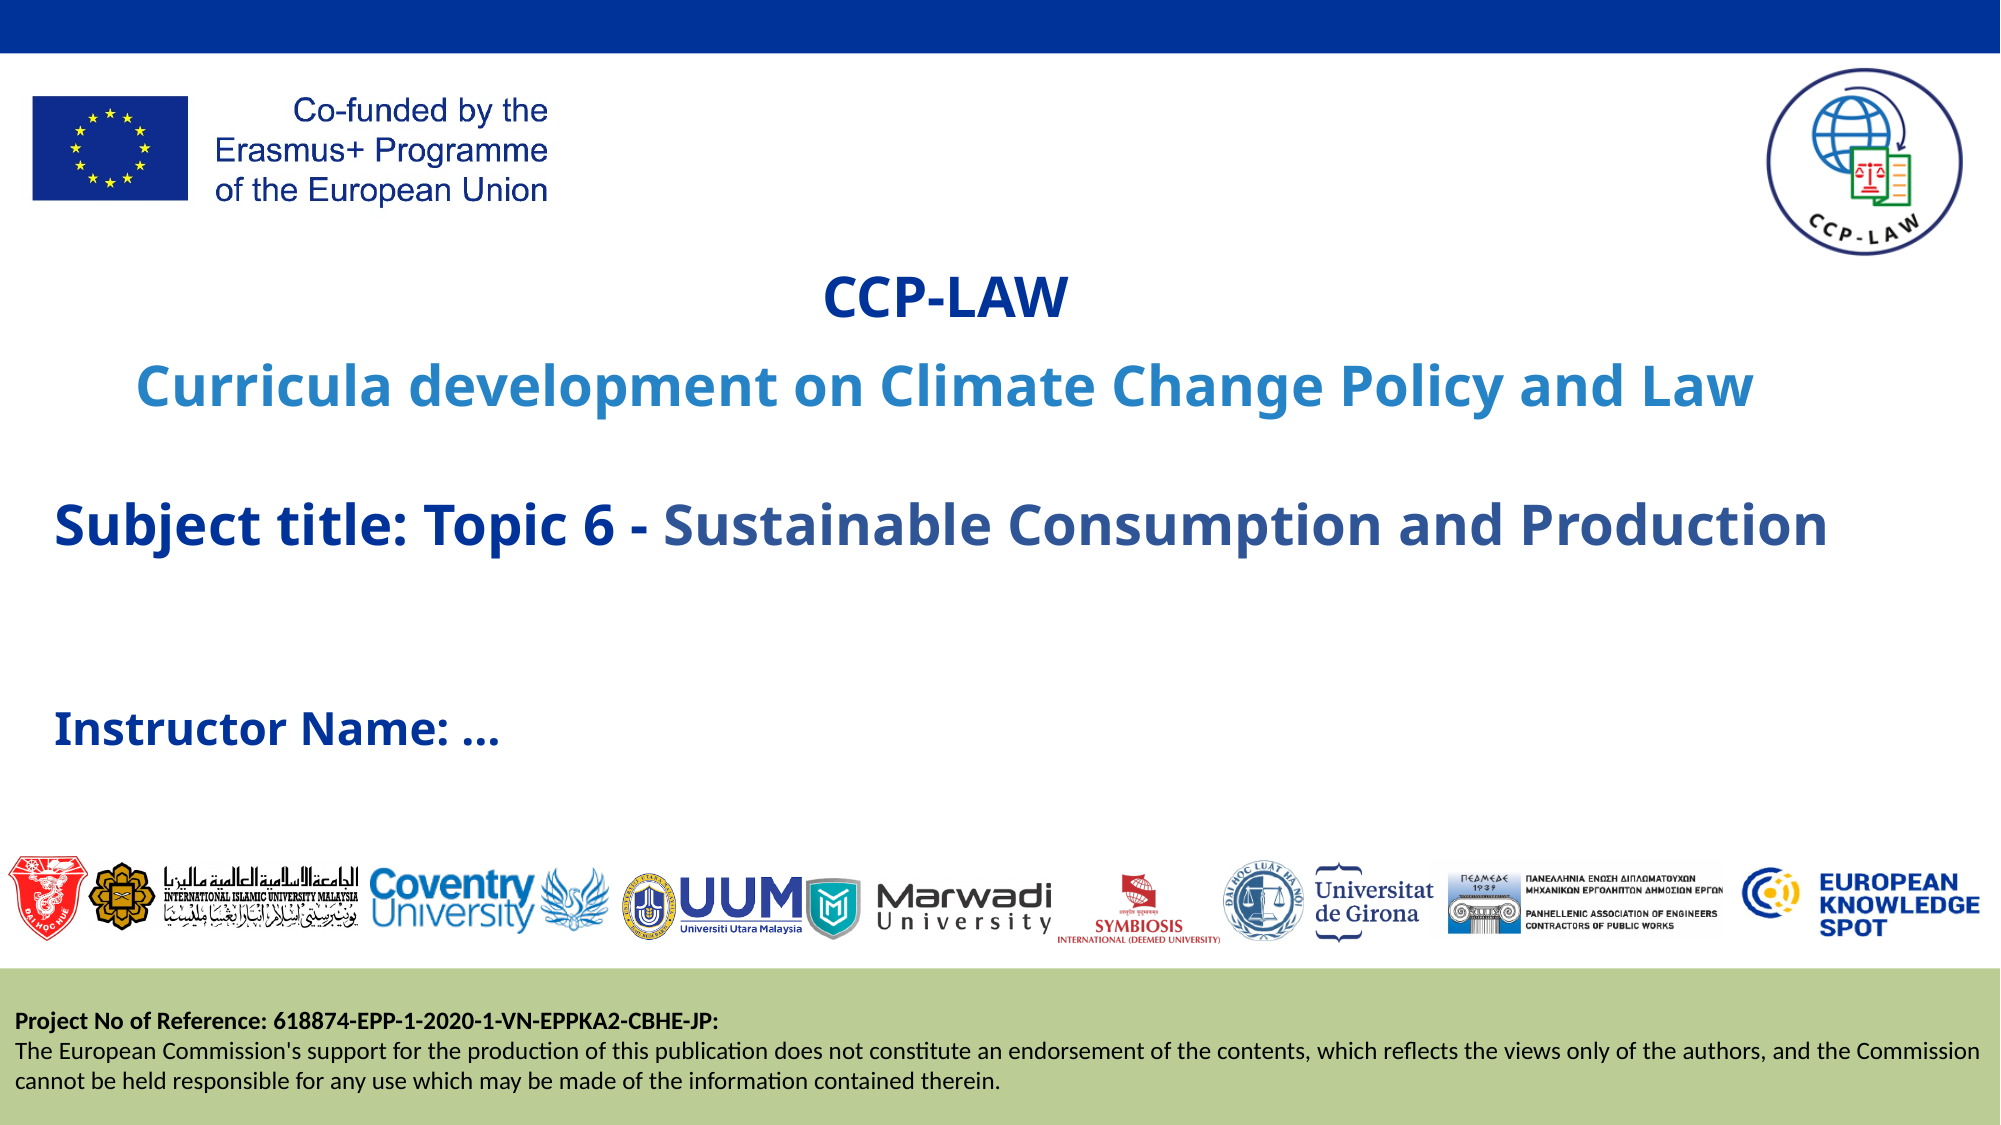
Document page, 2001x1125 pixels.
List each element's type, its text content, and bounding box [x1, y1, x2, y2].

text_box Project No of Reference: 618874-EPP-1-2020-1-VN-EPPKA2-CBHE-JP: The European Commission's support for the production of this publication does not constitute an endorsement of the contents, which reflects the views only of the authors, and the Commission cannot be held responsible for any use which may be made of the information contained therein. [0, 968, 2000, 1125]
picture [0, 73, 574, 231]
picture [618, 863, 1051, 947]
text_box Subject title: Topic 6 - Sustainable Consumption and Production Instructor Name: … [39, 477, 1869, 762]
picture [8, 856, 358, 941]
picture [1223, 860, 1304, 942]
text_box CCP-LAW Curricula development on Climate Change Policy and Law [30, 248, 1860, 490]
picture [1761, 55, 1976, 264]
picture [1058, 874, 1220, 944]
picture [1739, 867, 1992, 937]
picture [370, 867, 609, 935]
picture [1315, 858, 1723, 944]
text_box [0, 0, 2000, 54]
